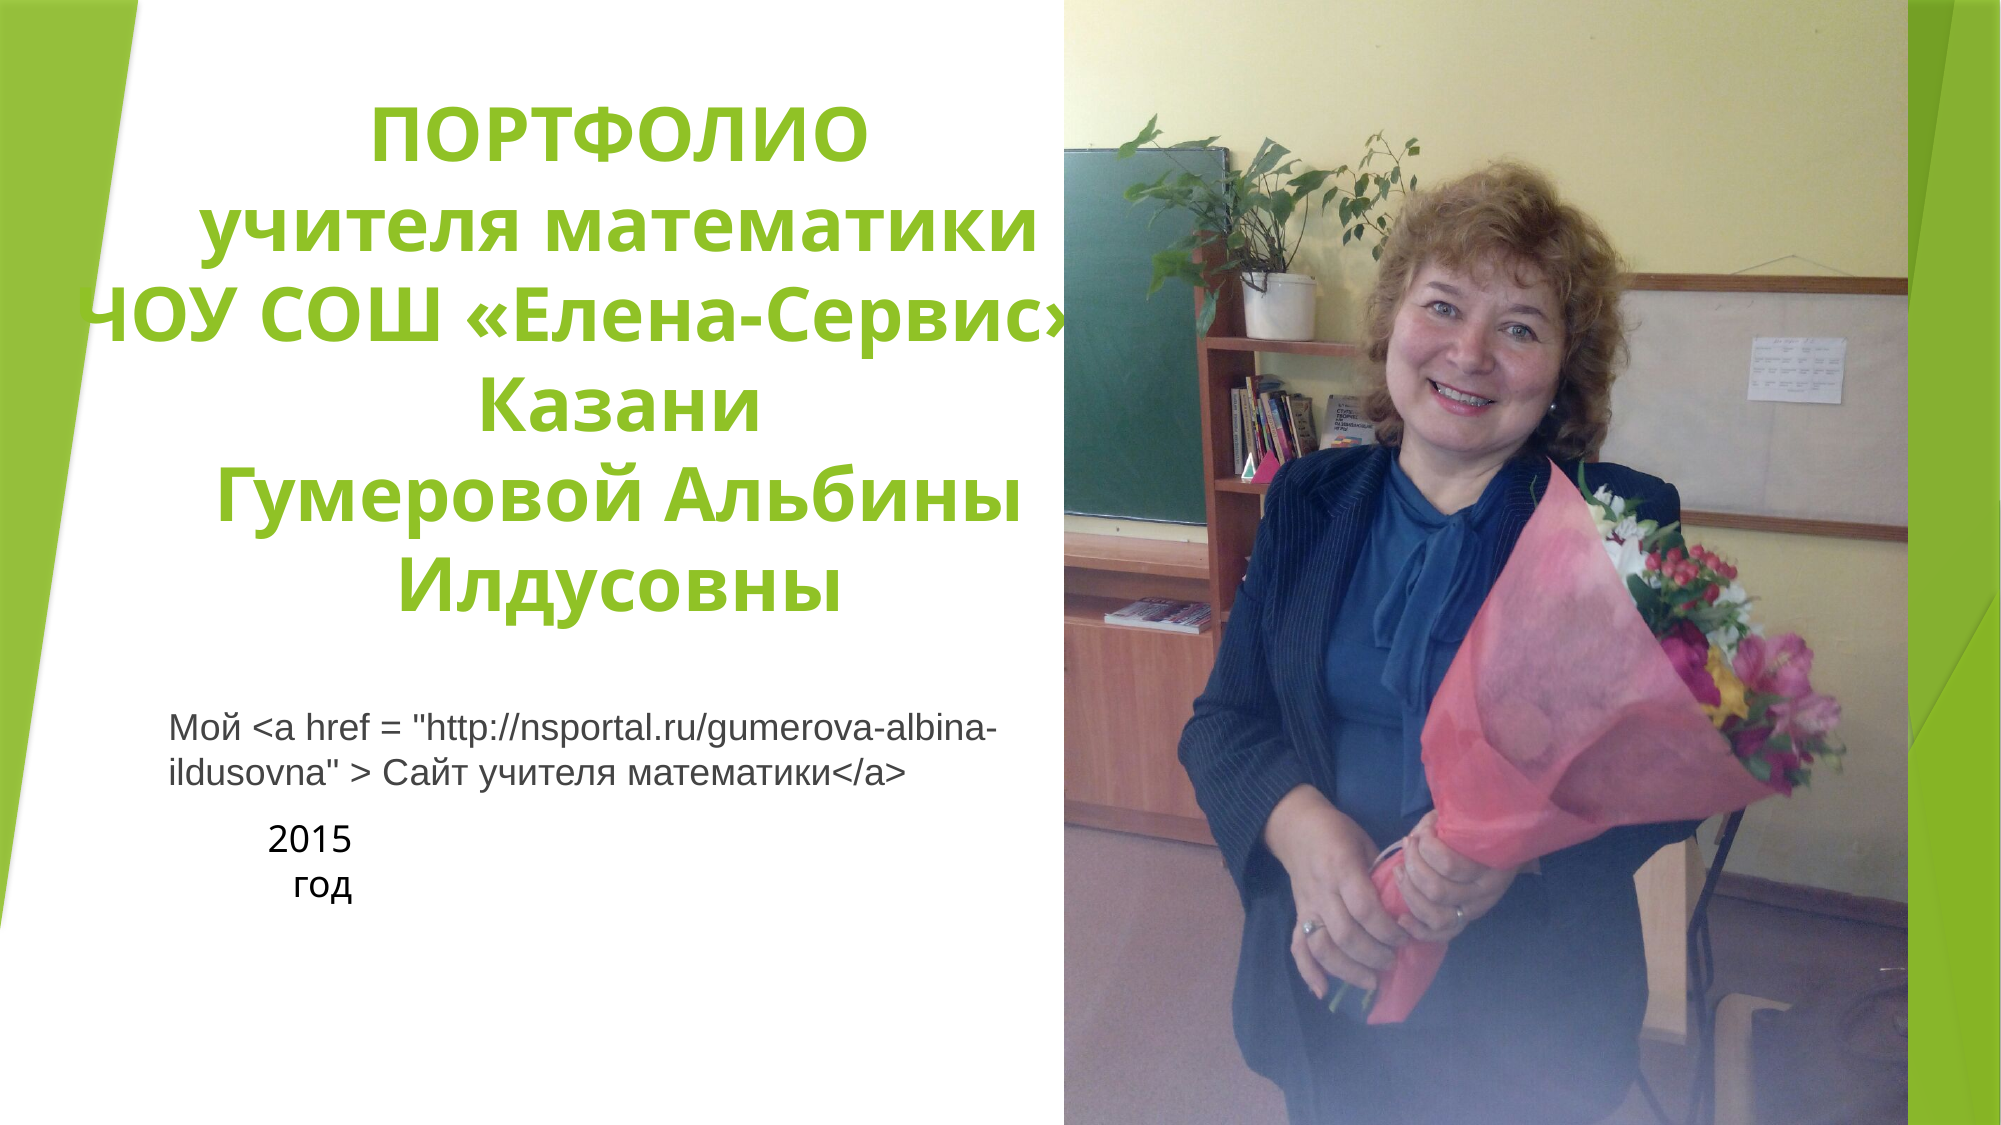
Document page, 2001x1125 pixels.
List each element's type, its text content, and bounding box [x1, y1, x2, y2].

subtitle 2015 год [114, 695, 368, 915]
picture [1063, 0, 1909, 1125]
title ПОРТФОЛИО учителя математики ЧОУ СОШ «Елена-Сервис» г. Казани Гумеровой Альбины Илдусовны [29, 25, 1058, 634]
text_box Мой <a href = "http://nsportal.ru/gumerova-albina-ildusovna" > Сайт учителя математики</a> [153, 695, 1058, 800]
